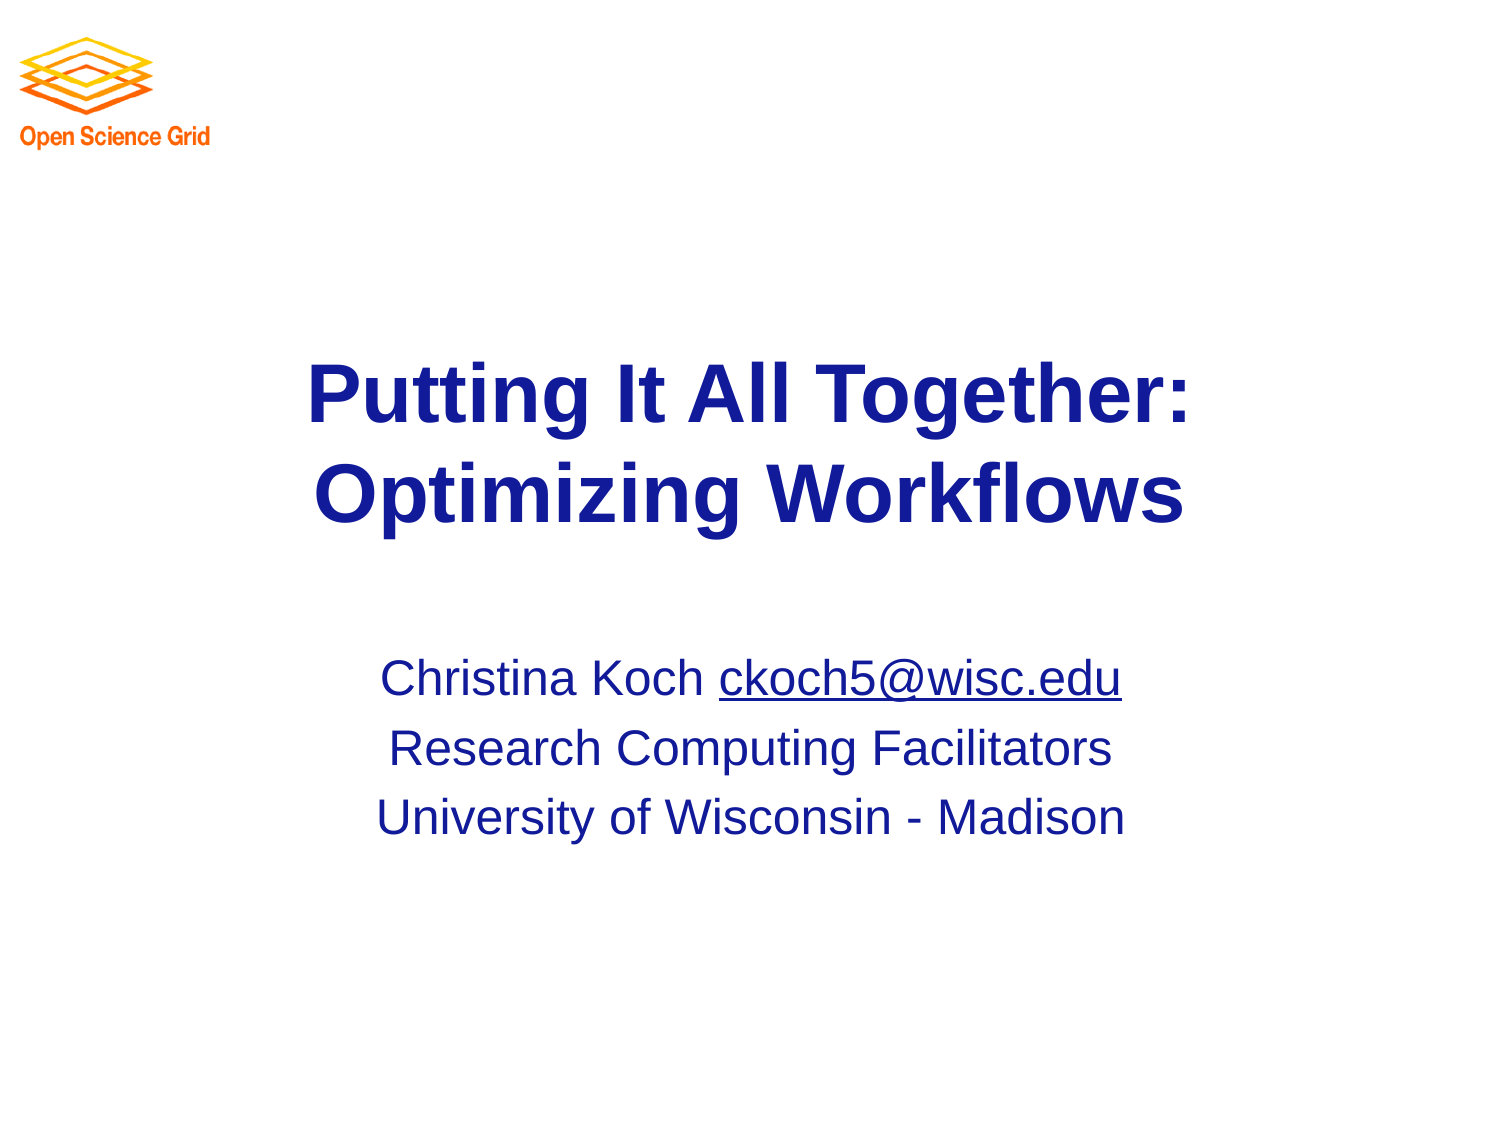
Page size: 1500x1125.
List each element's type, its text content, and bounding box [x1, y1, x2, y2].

picture [0, 14, 229, 167]
subtitle Christina Koch ckoch5@wisc.edu Research Computing Facilitators University of Wisconsin - Madison [84, 637, 1418, 925]
title Putting It All Together: Optimizing Workflows [112, 375, 1388, 563]
